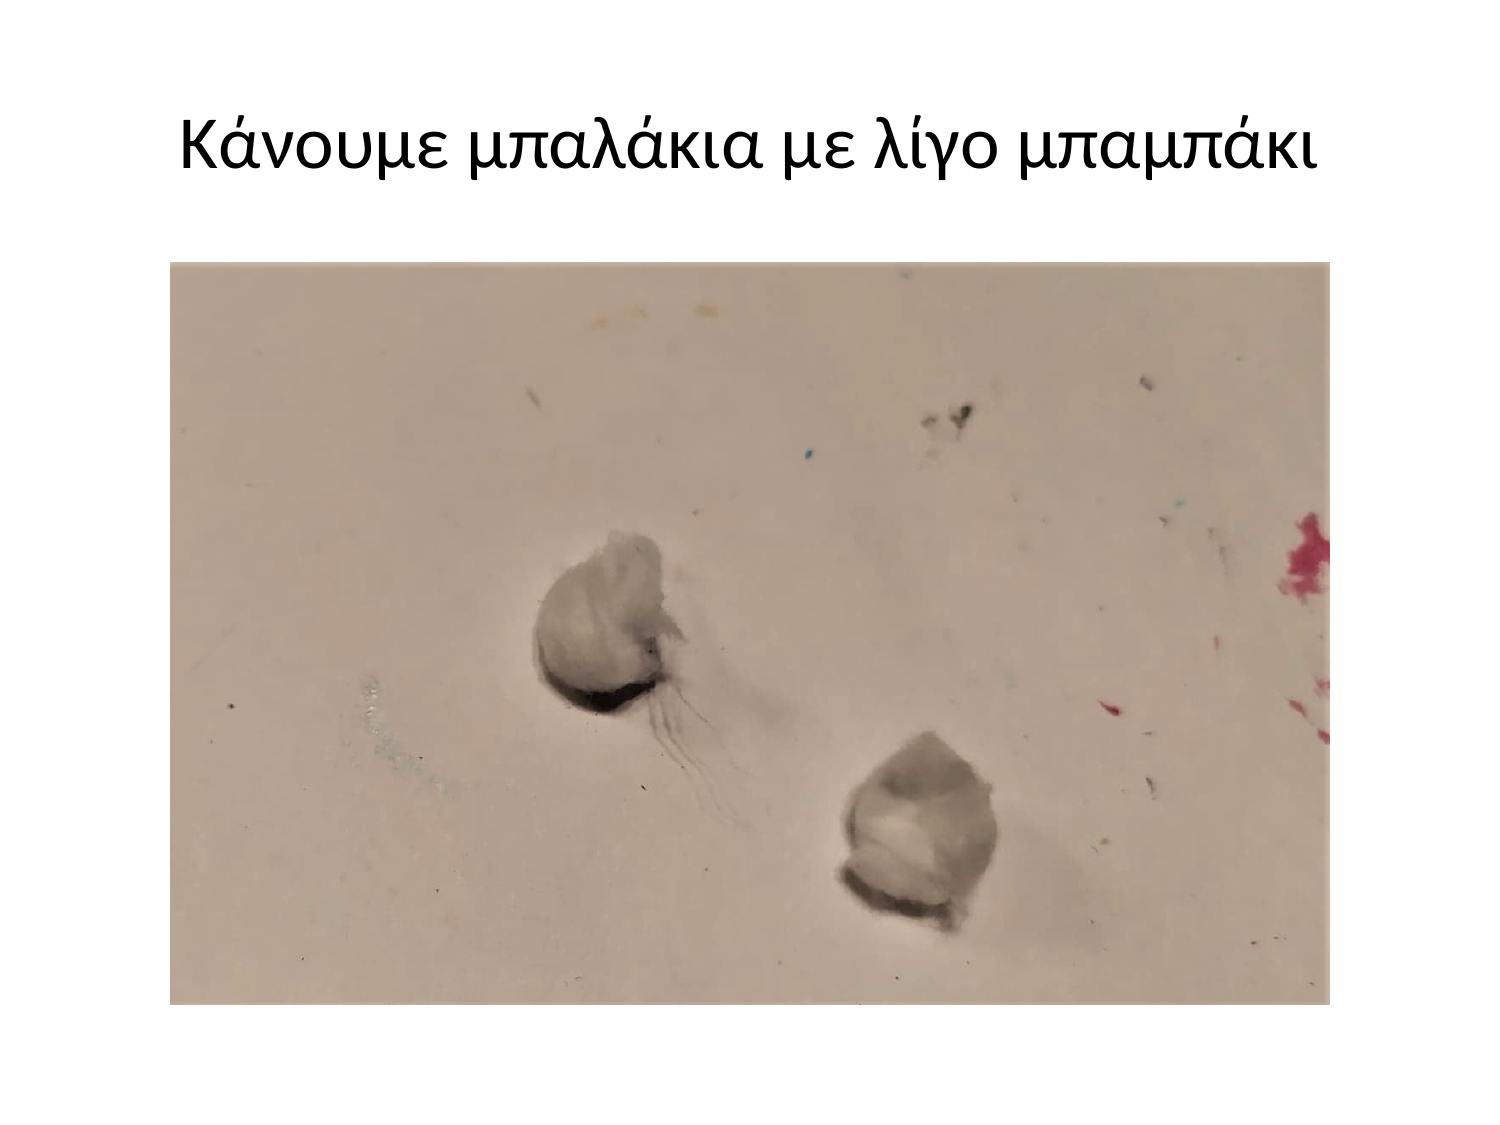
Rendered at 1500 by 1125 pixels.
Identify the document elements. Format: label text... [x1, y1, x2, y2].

title Κάνουμε μπαλάκια με λίγο μπαμπάκι [75, 45, 1425, 233]
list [170, 262, 1330, 1006]
